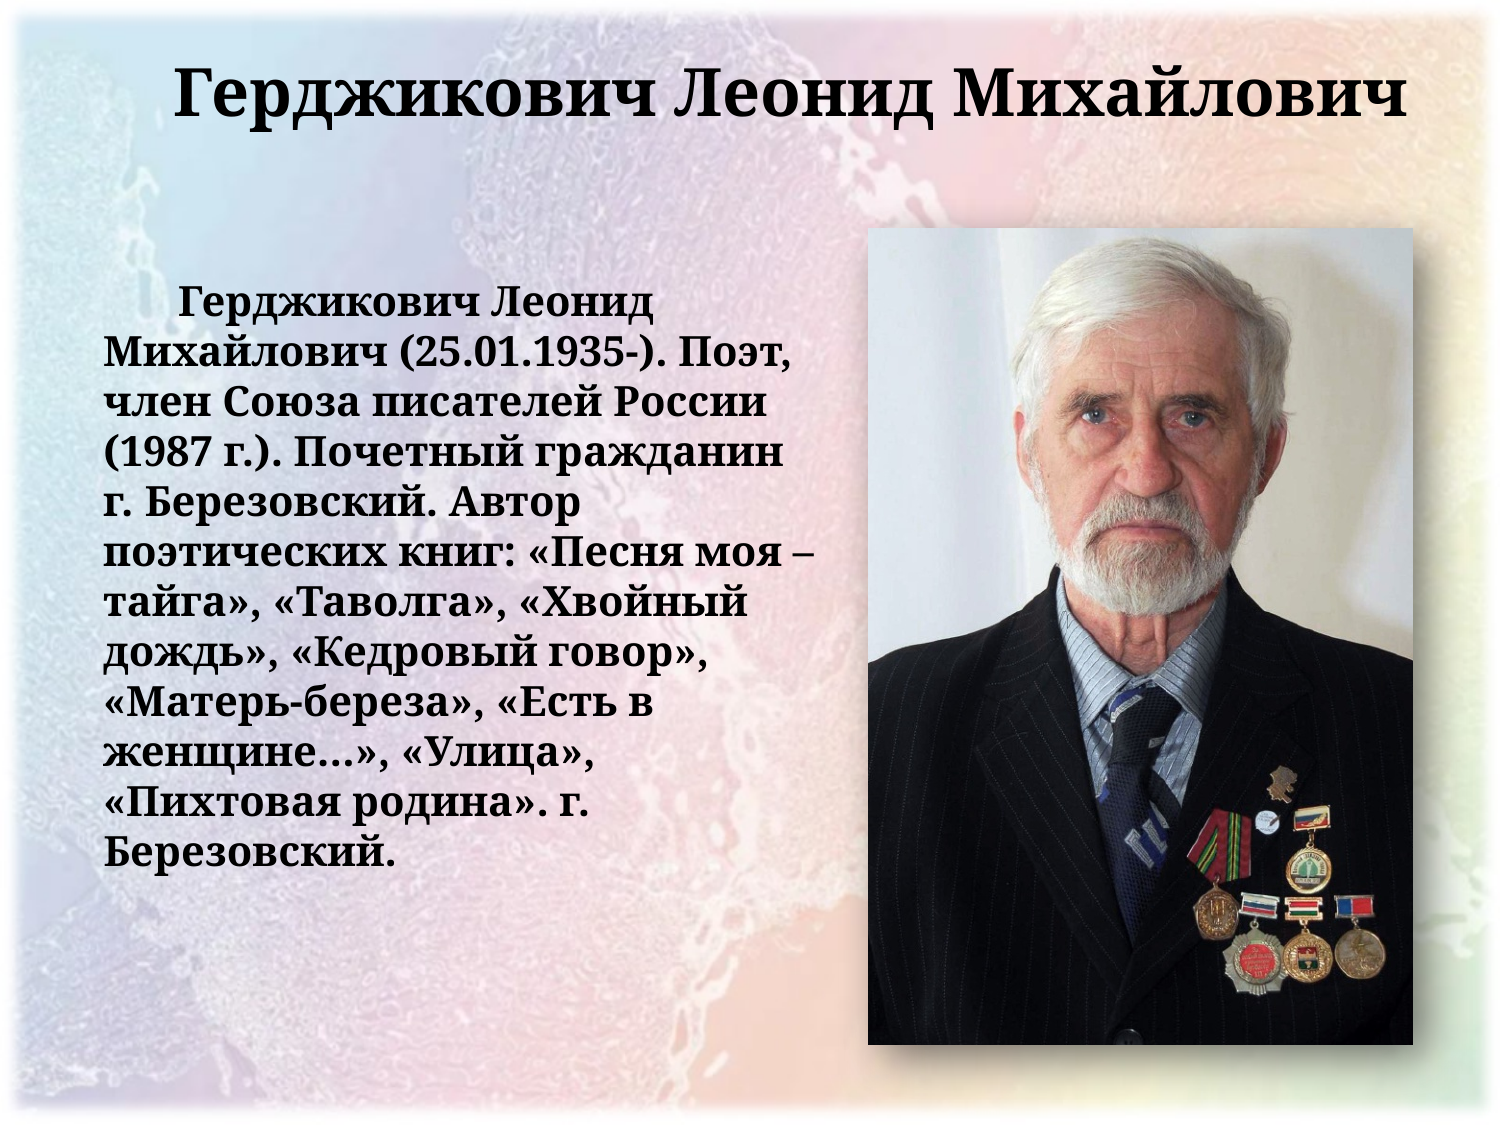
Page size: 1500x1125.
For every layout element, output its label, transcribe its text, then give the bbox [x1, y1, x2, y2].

picture [0, 0, 1500, 1125]
text_box Герджикович Леонид Михайлович (25.01.1935-). Поэт, член Союза писателей России (1987 г.). Почетный гражданин г. Березовский. Автор поэтических книг: «Песня моя – тайга», «Таволга», «Хвойный дождь», «Кедровый говор», «Матерь-береза», «Есть в женщине…», «Улица», «Пихтовая родина». г. Березовский. [88, 267, 839, 883]
text_box Герджикович Леонид Михайлович [159, 42, 1424, 138]
